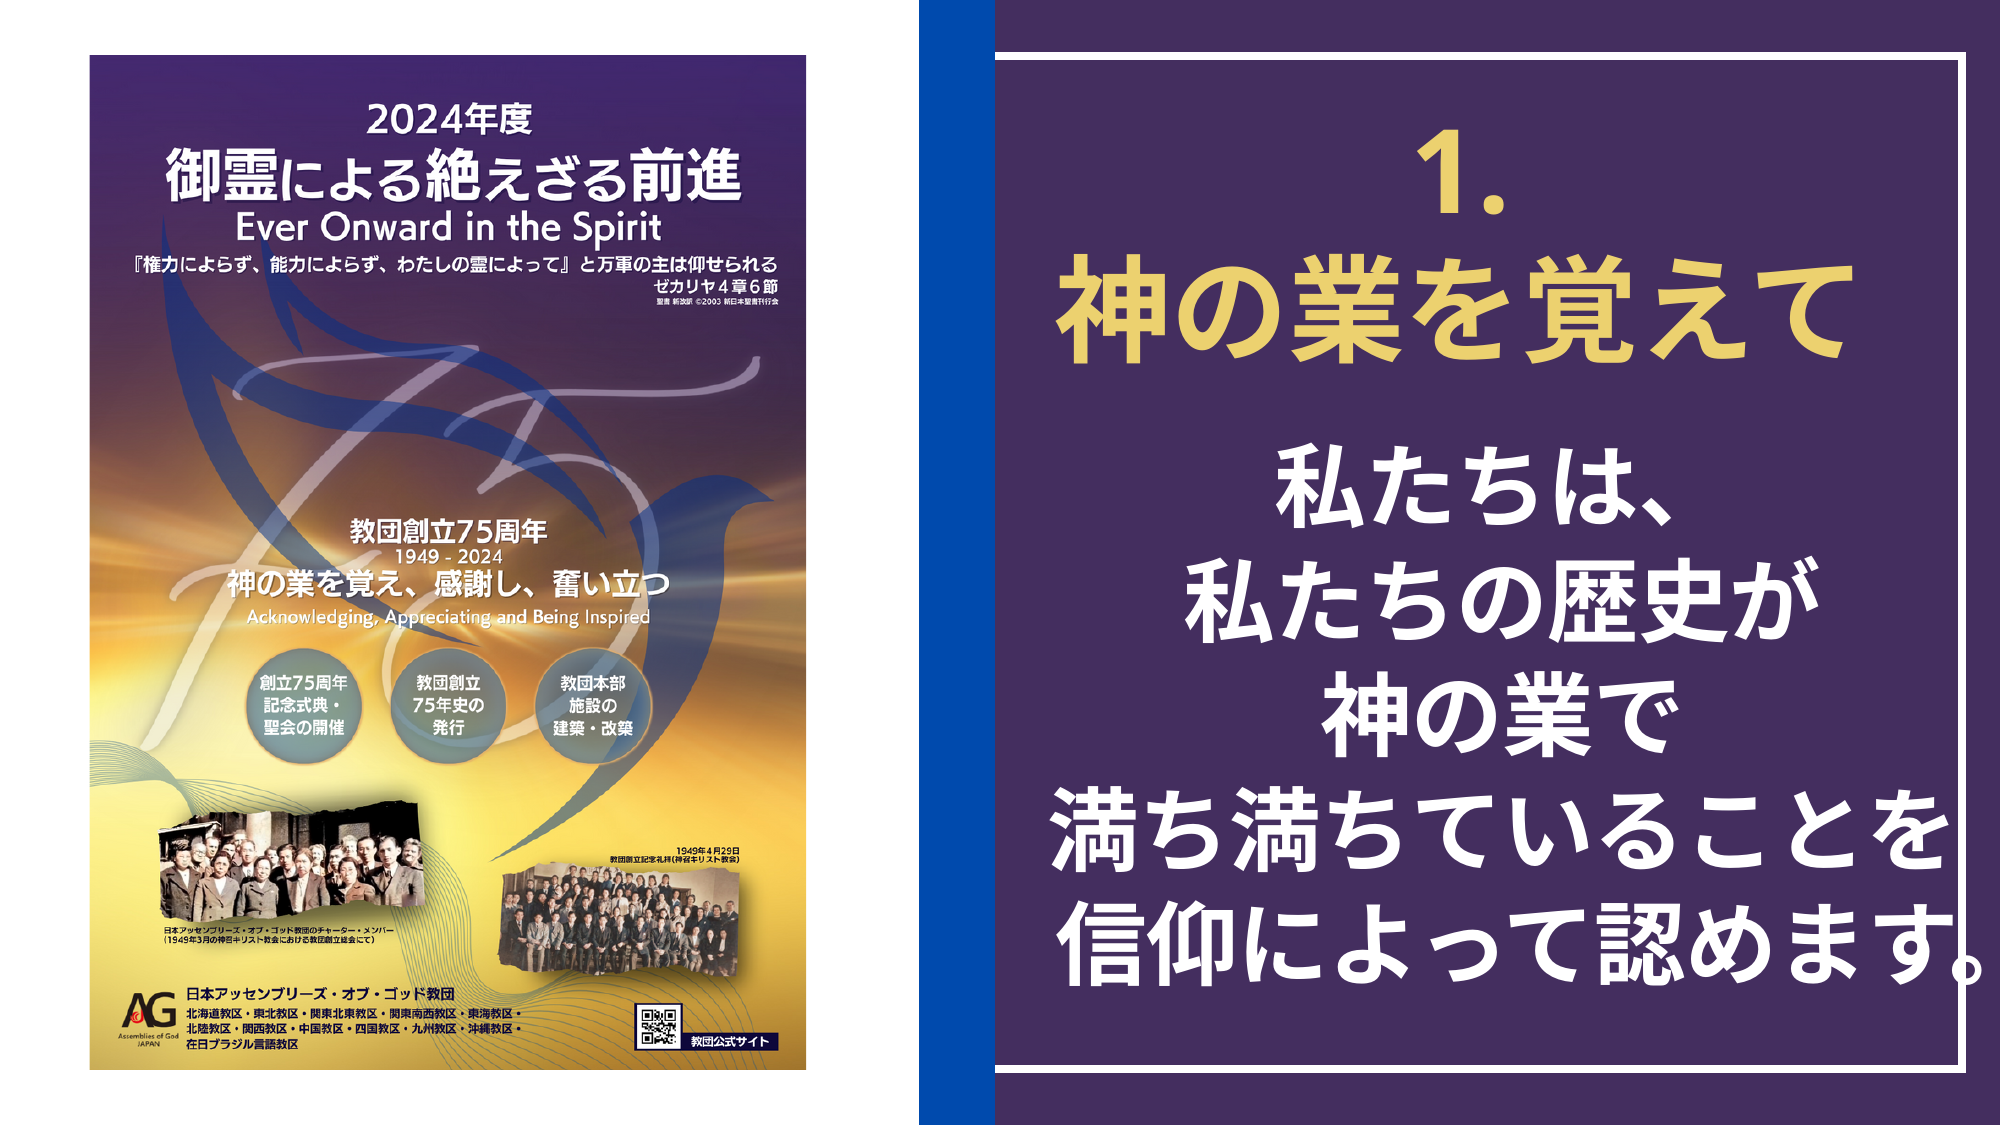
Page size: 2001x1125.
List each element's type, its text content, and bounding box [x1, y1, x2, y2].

text_box 私たちは、 私たちの歴史が 神の業で 満ち満ちていることを 信仰によって認めます。 [1968, 423, 1973, 998]
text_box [0, 0, 914, 1125]
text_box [1001, 55, 1963, 1070]
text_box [919, 0, 996, 1125]
